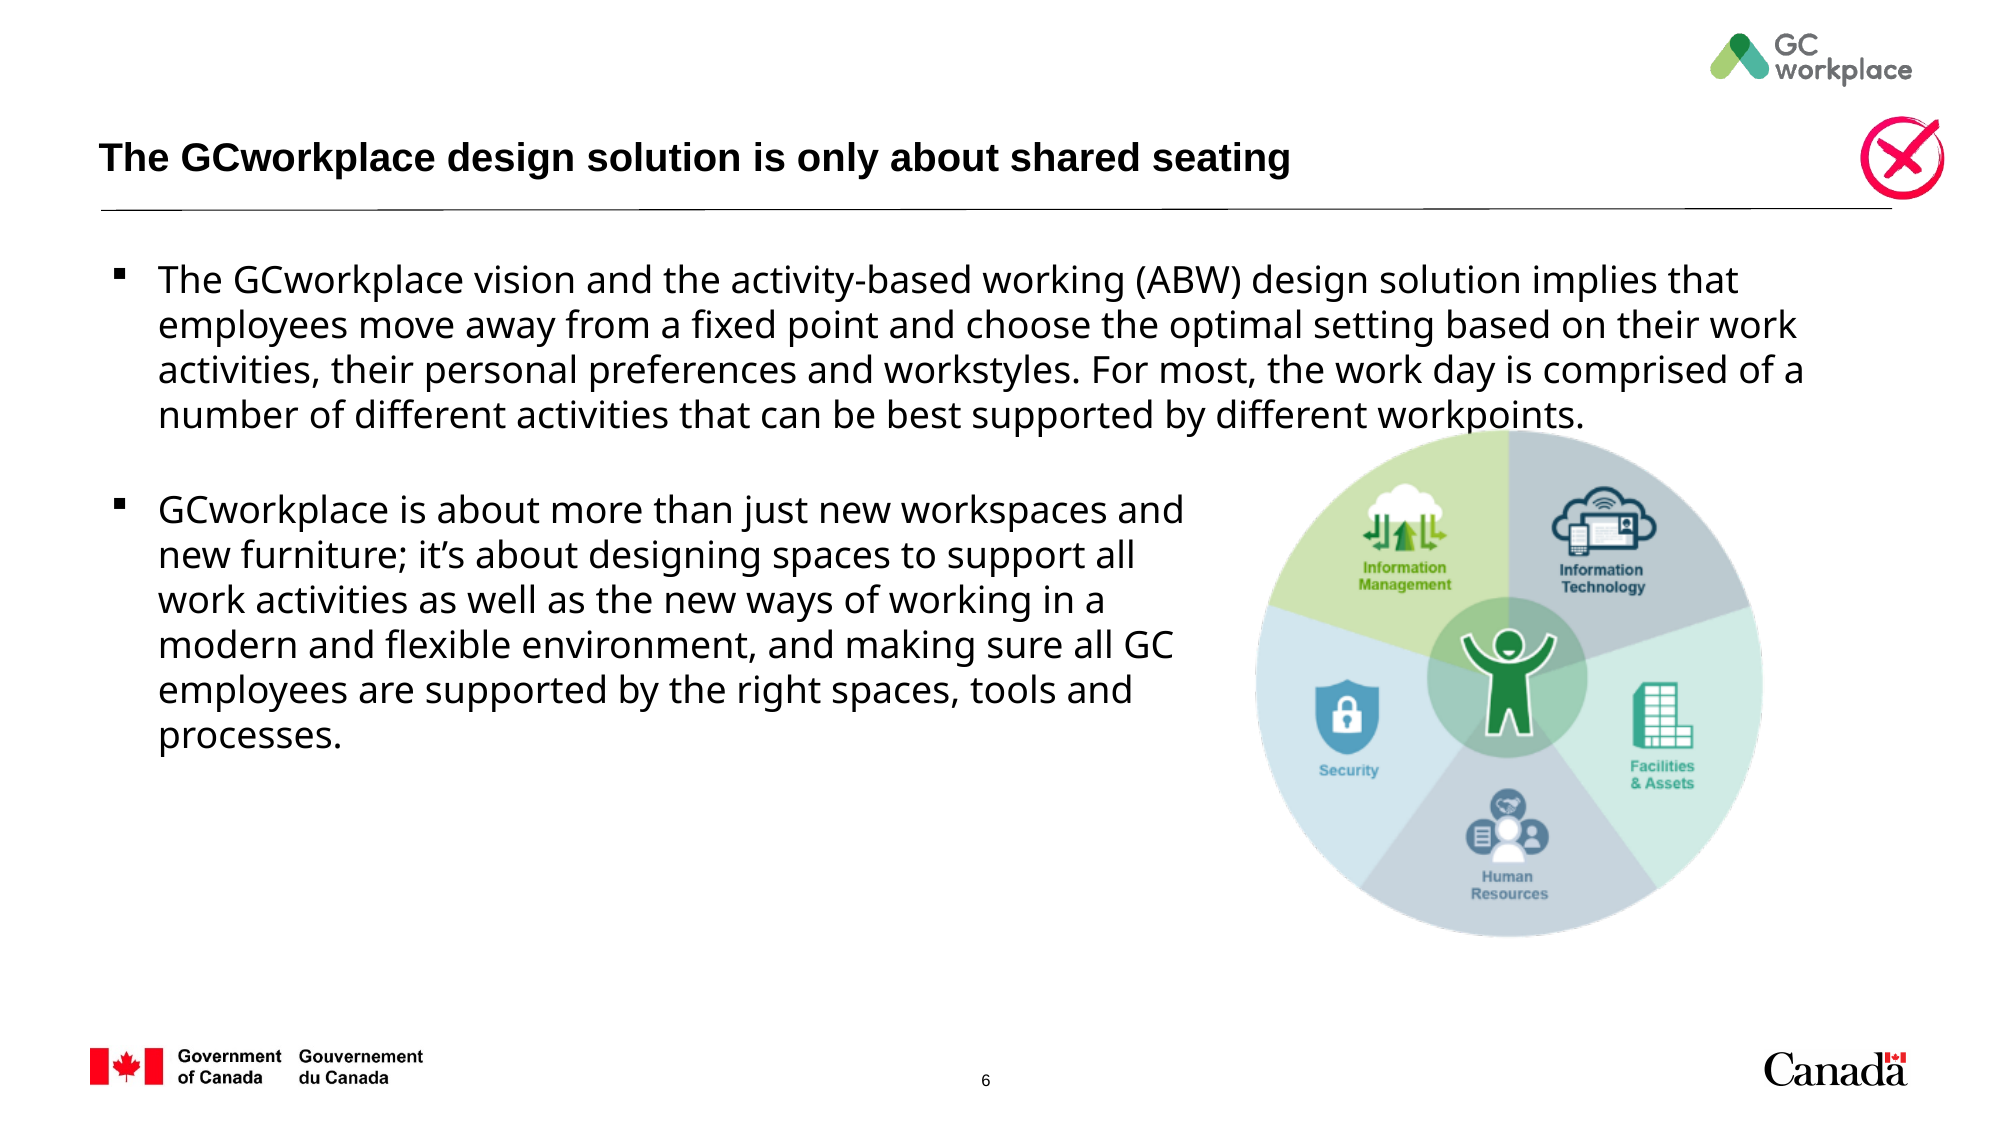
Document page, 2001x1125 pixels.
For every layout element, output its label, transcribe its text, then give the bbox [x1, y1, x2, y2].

text_box GCworkplace is about more than just new workspaces and new furniture; it’s about designing spaces to support all work activities as well as the new ways of working in a modern and flexible environment, and making sure all GC employees are supported by the right spaces, tools and processes. [96, 478, 1204, 764]
picture [1855, 114, 1947, 203]
text_box The GCworkplace vision and the activity-based working (ABW) design solution implies that employees move away from a fixed point and choose the optimal setting based on their work activities, their personal preferences and workstyles. For most, the work day is comprised of a number of different activities that can be best supported by different workpoints. [96, 248, 1920, 534]
picture [1698, 22, 1928, 91]
picture [1764, 1049, 1911, 1087]
title The GCworkplace design solution is only about shared seating [83, 90, 1889, 228]
picture [90, 1045, 425, 1087]
picture [1226, 417, 1790, 950]
